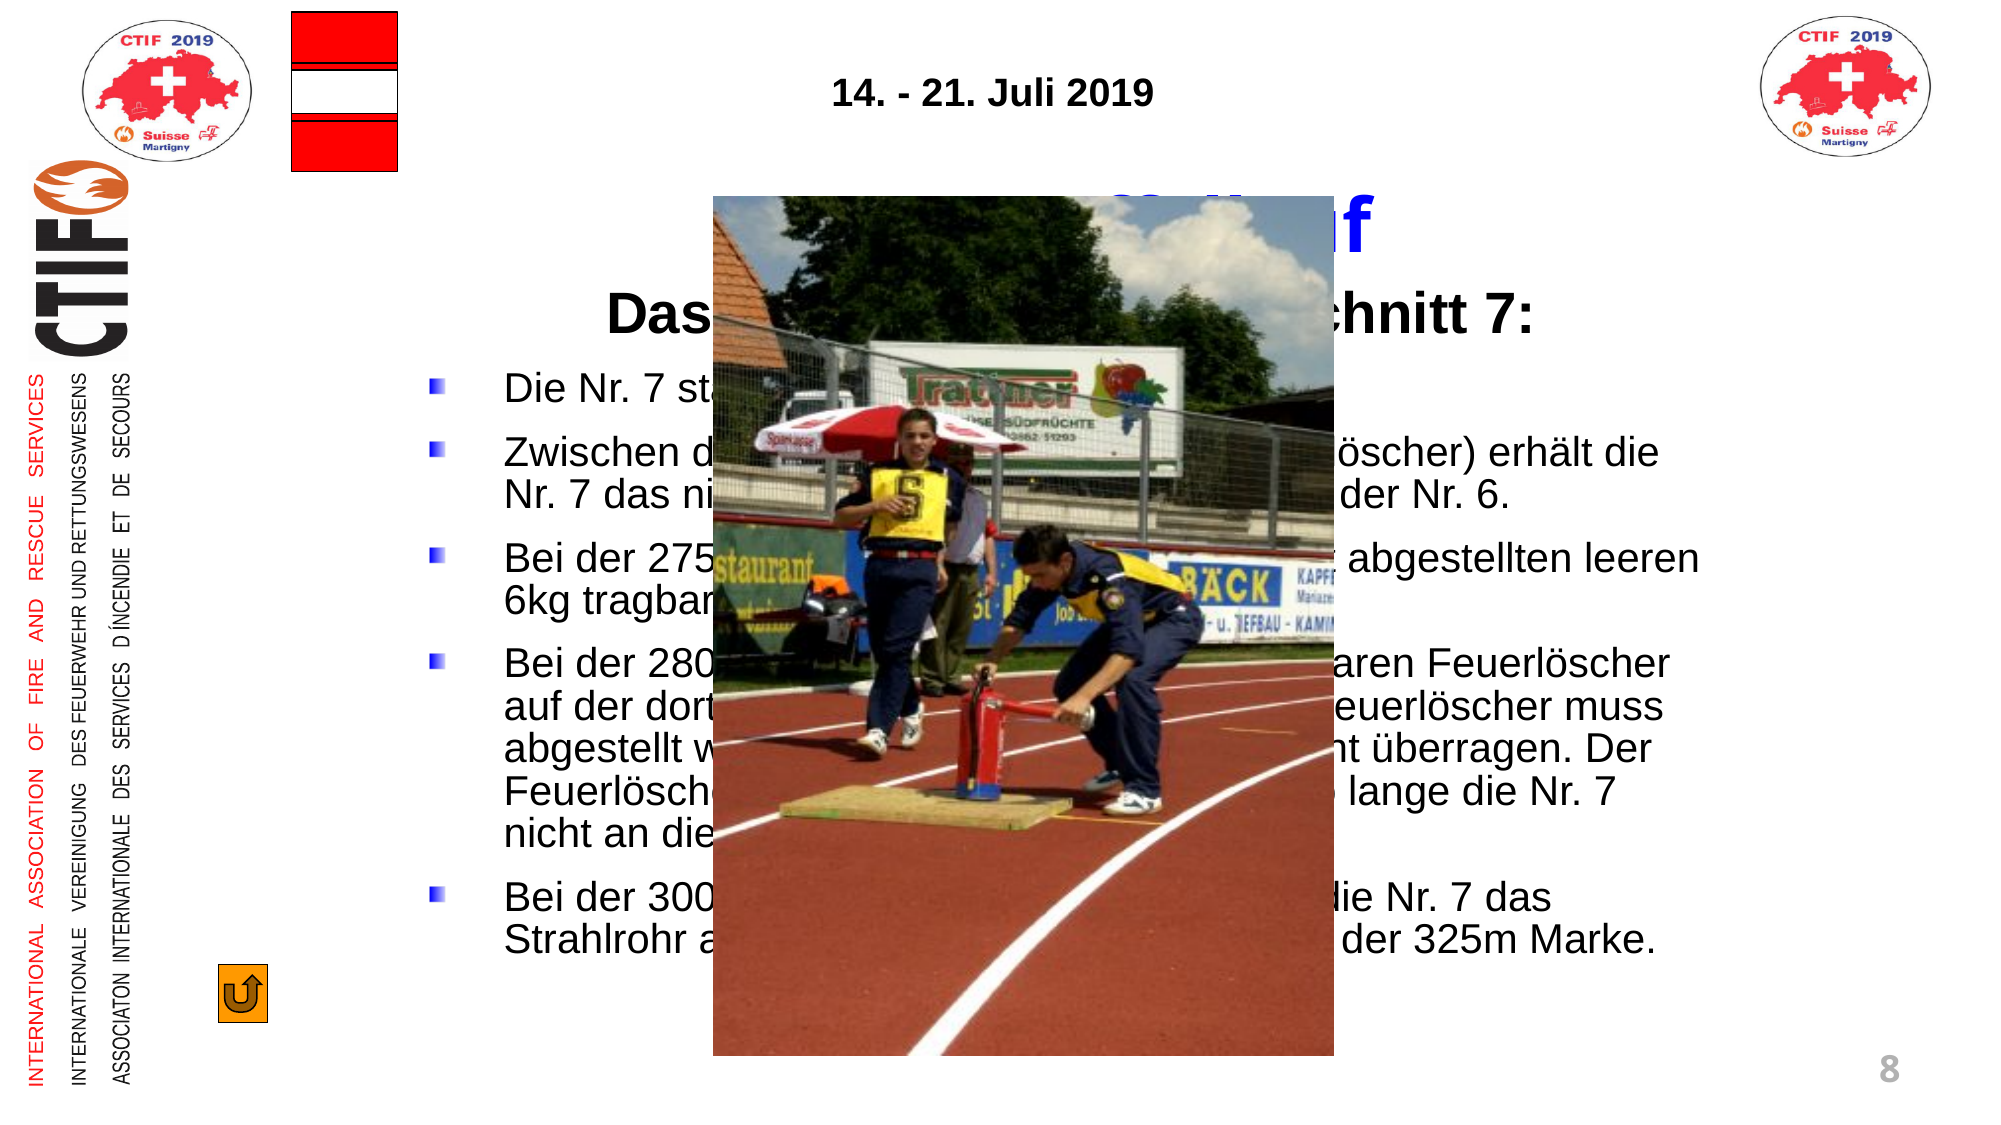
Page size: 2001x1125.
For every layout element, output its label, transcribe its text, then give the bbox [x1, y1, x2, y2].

text_box Die Nr. 7 startet bei der 250m Marke. Zwischen der 250m und 275m Marke (Feuerlöscher) erhält die Nr. 7 das nicht-absperrbare C-Strahlrohr von der Nr. 6. Bei der 275m Marke nimmt die Nr. 7 den dort abgestellten leeren 6kg tragbaren Feuerlöscher auf. Bei der 280m Marke stellt die Nr. 7 den tragbaren Feuerlöscher auf der dort befindlichen Holzplatte ab. Der Feuerlöscher muss abgestellt werden und darf die Holzplatte nicht überragen. Der Feuerlöscher darf so lange nicht umfallen, so lange die Nr. 7 nicht an die Nr. 8 übergeben hat. Bei der 300m Marke angekommen übergibt die Nr. 7 das Strahlrohr an die Nr. 8 spätestens jedoch vor der 325m Marke. [414, 361, 708, 970]
picture [428, 546, 447, 565]
picture [28, 18, 254, 362]
text_box Die Nr. 7 startet bei der 250m Marke. Zwischen der 250m und 275m Marke (Feuerlöscher) erhält die Nr. 7 das nicht-absperrbare C-Strahlrohr von der Nr. 6. Bei der 275m Marke nimmt die Nr. 7 den dort abgestellten leeren 6kg tragbaren Feuerlöscher auf. Bei der 280m Marke stellt die Nr. 7 den tragbaren Feuerlöscher auf der dort befindlichen Holzplatte ab. Der Feuerlöscher muss abgestellt werden und darf die Holzplatte nicht überragen. Der Feuerlöscher darf so lange nicht umfallen, so lange die Nr. 7 nicht an die Nr. 8 übergeben hat. Bei der 300m Marke angekommen übergibt die Nr. 7 das Strahlrohr an die Nr. 8 spätestens jedoch vor der 325m Marke. [1338, 361, 1730, 970]
picture [428, 377, 447, 396]
text_box 400m Staffellauf [322, 187, 1808, 291]
picture [428, 885, 447, 904]
picture [713, 196, 1334, 1056]
text_box Das Arbeiten im Bahnabschnitt 7: [1338, 278, 1782, 353]
picture [428, 440, 447, 459]
text_box Das Arbeiten im Bahnabschnitt 7: [361, 278, 708, 353]
picture [1758, 14, 1933, 161]
text_box [218, 964, 268, 1023]
picture [428, 652, 447, 671]
